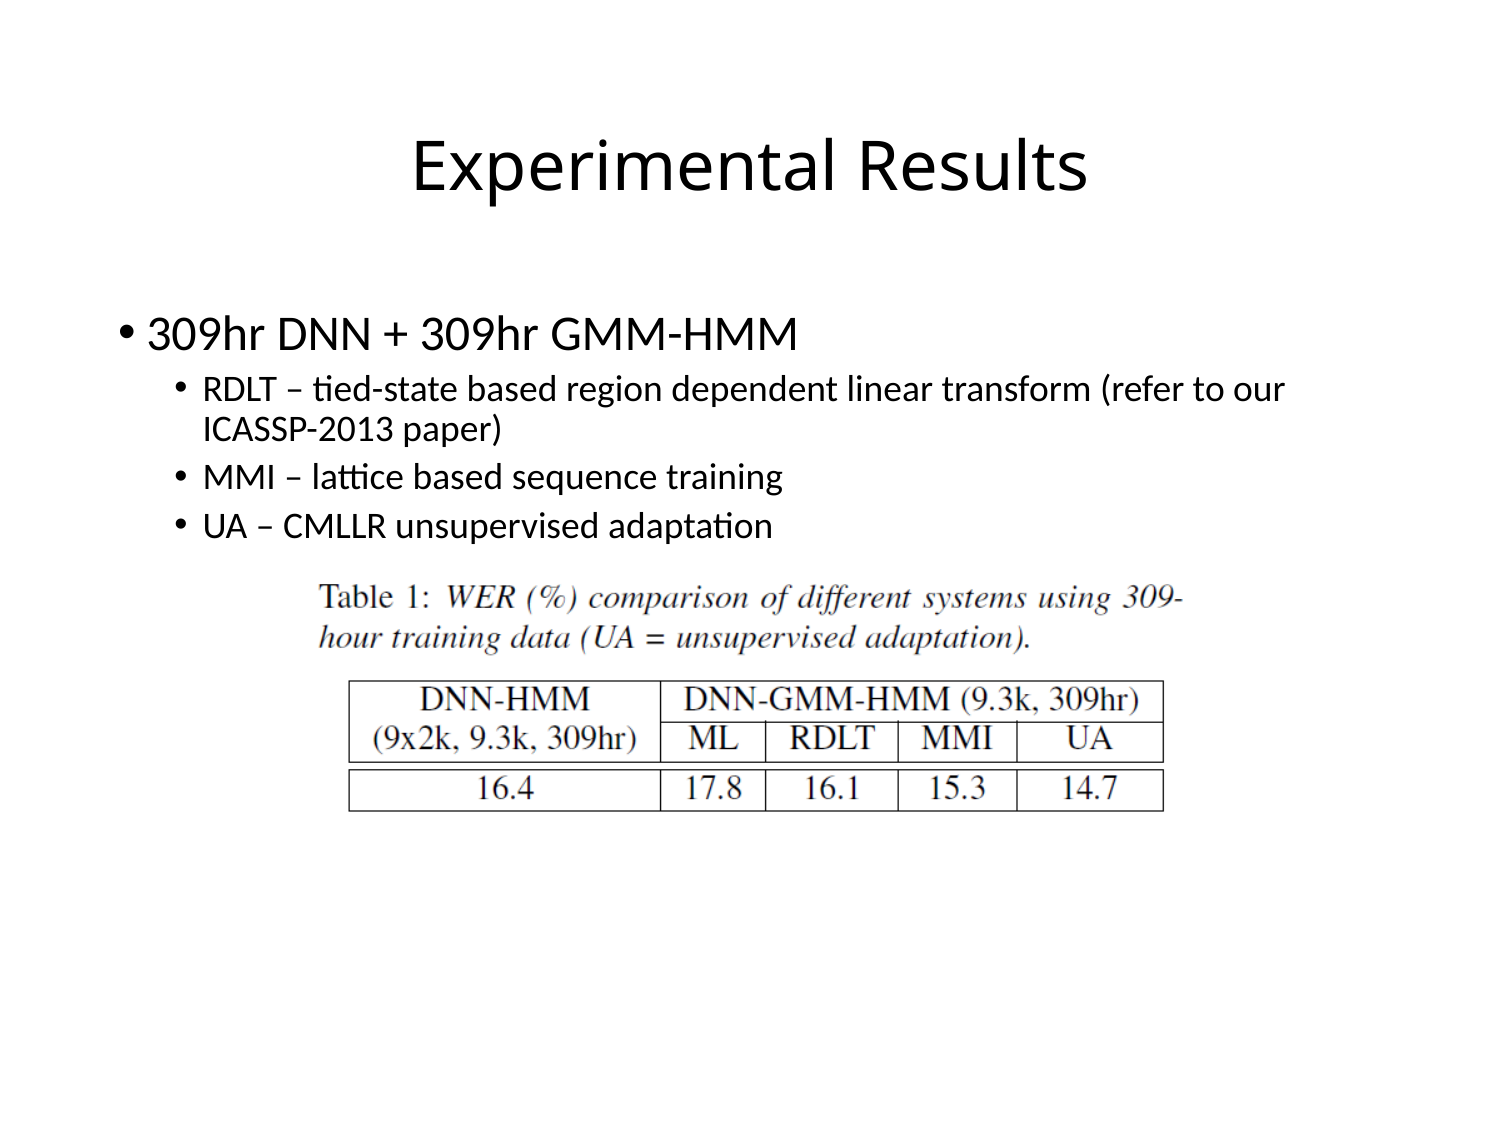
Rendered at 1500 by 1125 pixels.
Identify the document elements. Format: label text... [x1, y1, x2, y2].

picture [309, 576, 1190, 824]
title Experimental Results [103, 59, 1397, 278]
list 309hr DNN + 309hr GMM-HMM RDLT – tied-state based region dependent linear transform (refer to our ICASSP-2013 paper) MMI – lattice based sequence training UA – CMLLR unsupervised adaptation [103, 299, 1397, 1014]
